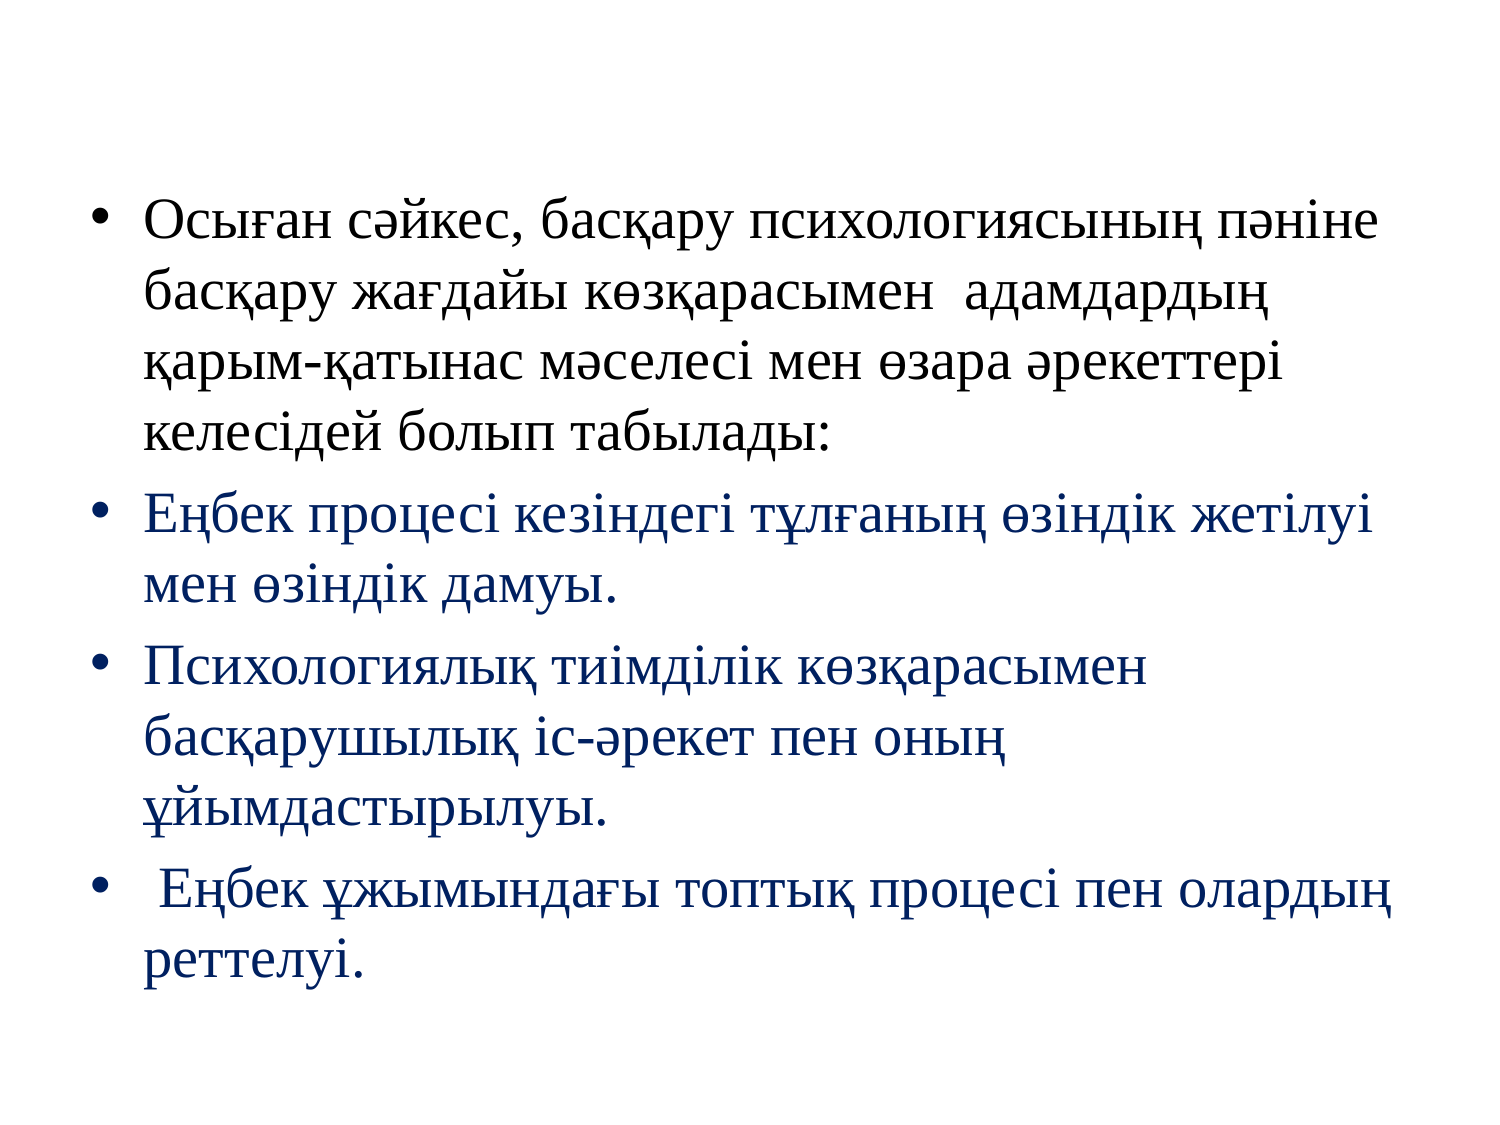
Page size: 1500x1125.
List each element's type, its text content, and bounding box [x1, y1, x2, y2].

list Осыған сәйкес, басқару психологиясының пәніне басқару жағдайы көзқарасымен адамдардың қарым-қатынас мәселесі мен өзара әрекеттері келесідей болып табылады: Еңбек процесі кезіндегі тұлғаның өзіндік жетілуі мен өзіндік дамуы. Психологиялық тиімділік көзқарасымен басқарушылық іс-әрекет пен оның ұйымдастырылуы. Еңбек ұжымындағы топтық процесі пен олардың реттелуі. [75, 172, 1425, 1005]
